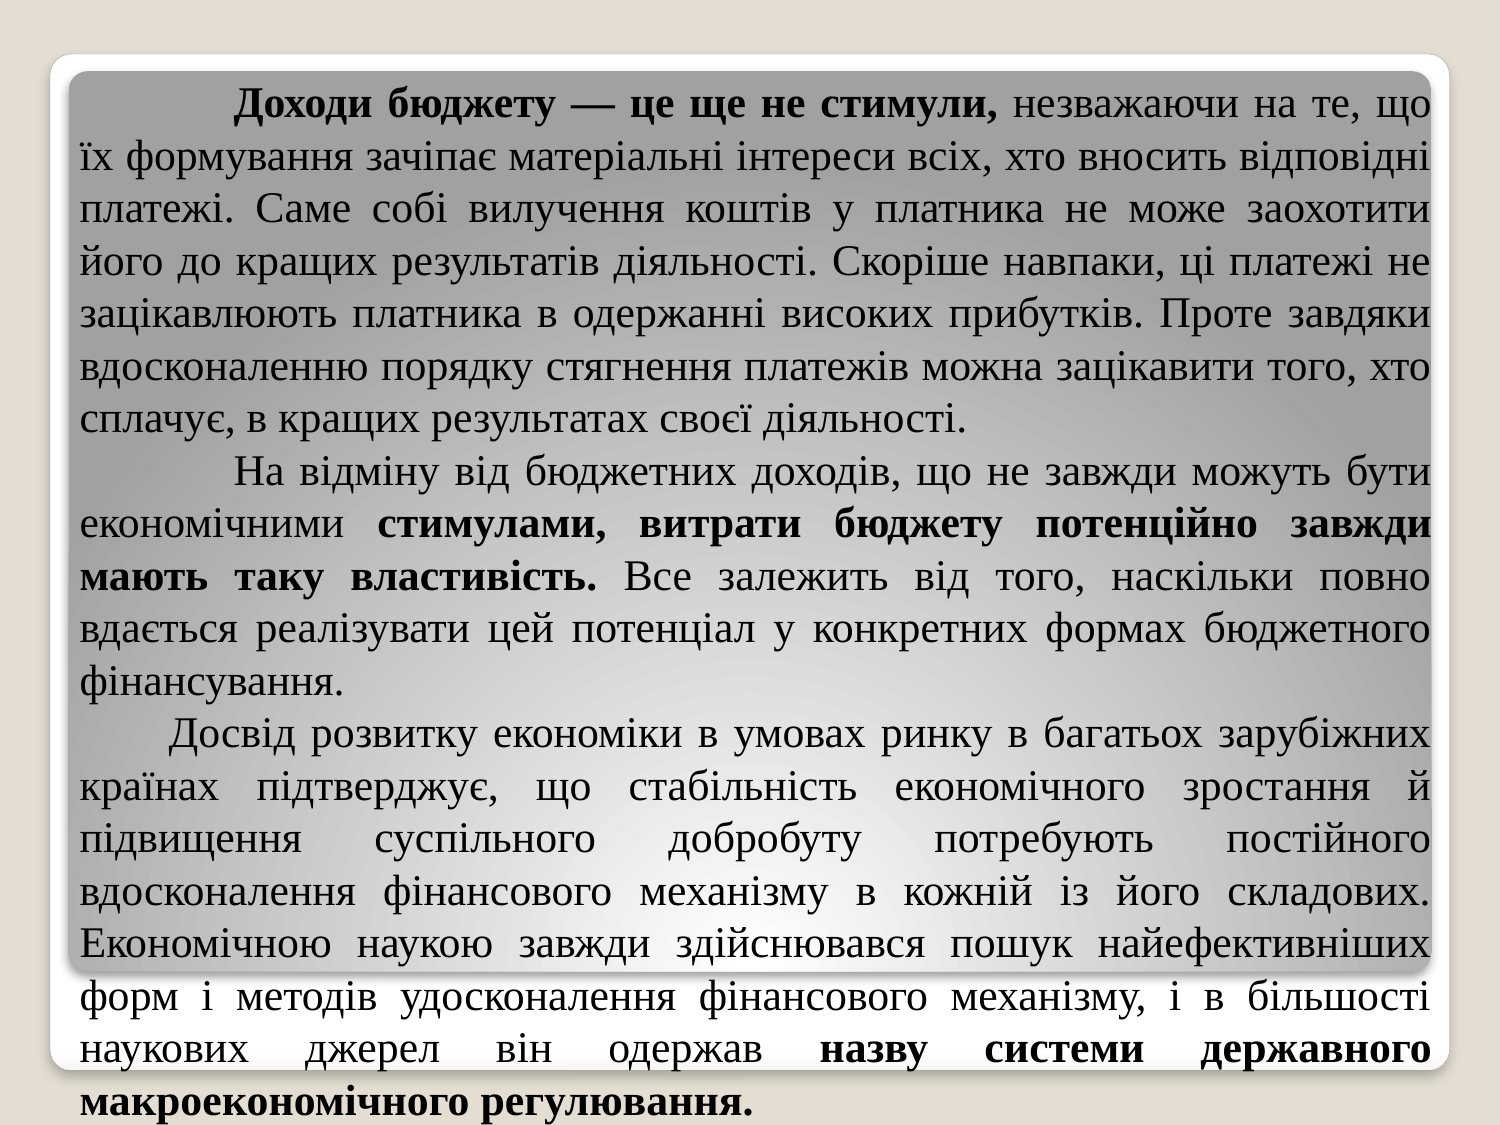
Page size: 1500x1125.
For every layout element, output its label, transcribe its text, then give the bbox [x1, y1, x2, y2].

text_box Доходи бюджету — це ще не стимули, незважаючи на те, що їх формування зачіпає матеріальні інтереси всіх, хто вносить відповідні платежі. Саме собі вилучення коштів у платника не може заохотити його до кращих результатів діяльності. Скоріше навпаки, ці платежі не зацікавлюють платника в одержанні високих прибутків. Проте завдяки вдосконаленню порядку стягнення платежів можна зацікавити того, хто сплачує, в кращих результатах своєї діяльності. На відміну від бюджетних доходів, що не завжди можуть бути економічними стимулами, витрати бюджету потенційно завжди мають таку властивість. Все залежить від того, наскільки повно вдається реалізувати цей потенціал у конкретних формах бюджетного фінансування. Досвід розвитку економіки в умовах ринку в багатьох зарубіжних країнах підтверджує, що стабільність економічного зростання й підвищення суспільного добробуту потребують постійного вдосконалення фінансового механізму в кожній із його складових. Економічною наукою завжди здійснювався пошук найефективніших форм і методів удосконалення фінансового механізму, і в більшості наукових джерел він одержав назву системи державного макроекономічного регулювання. [64, 66, 1447, 1125]
